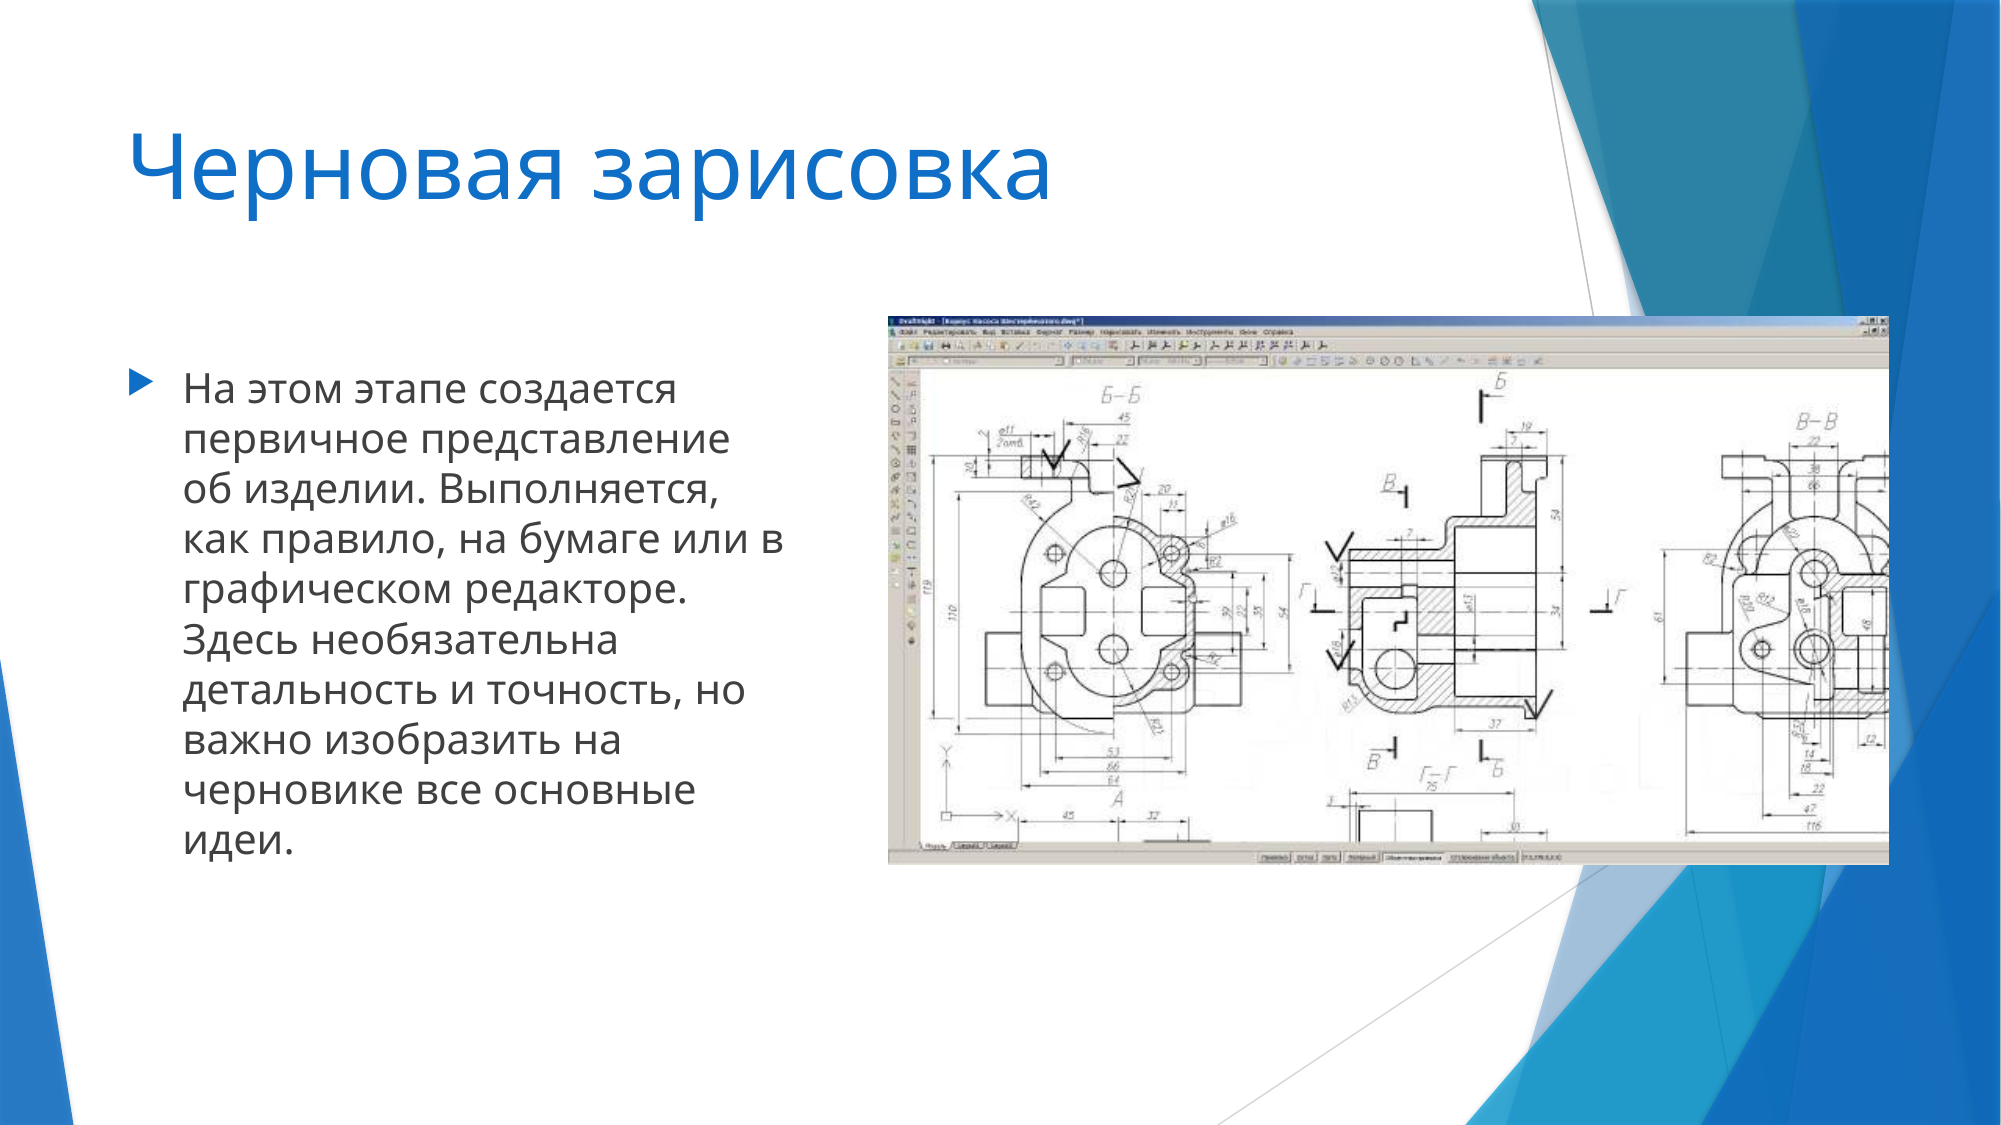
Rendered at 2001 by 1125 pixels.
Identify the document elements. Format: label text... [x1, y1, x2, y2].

title Черновая зарисовка [111, 99, 1522, 317]
picture [888, 316, 1890, 866]
list На этом этапе создается первичное представление об изделии. Выполняется, как правило, на бумаге или в графическом редакторе. Здесь необязательна детальность и точность, но важно изобразить на черновике все основные идеи. [111, 354, 806, 992]
